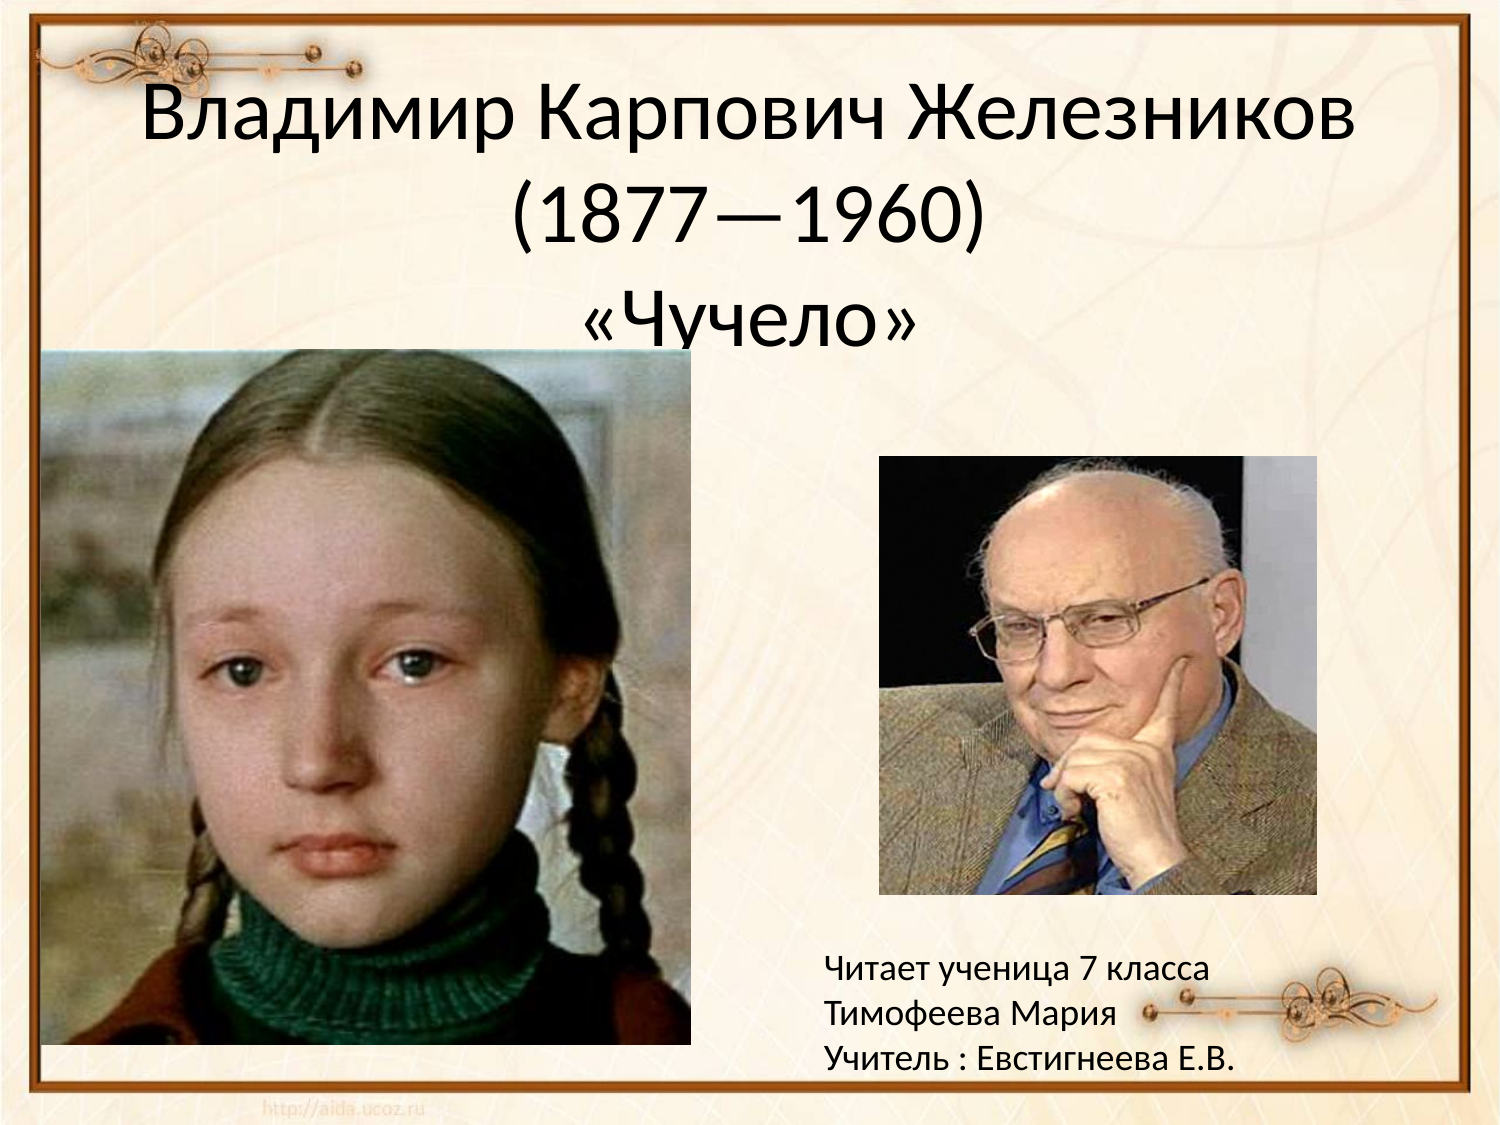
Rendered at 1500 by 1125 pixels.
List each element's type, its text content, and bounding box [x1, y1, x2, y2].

title Владимир Карпович Железников (1877—1960) «Чучело» [112, 30, 1388, 386]
picture [0, 0, 1500, 1125]
text_box Читает ученица 7 класса Тимофеева Мария Учитель : Евстигнеева Е.В. [809, 935, 1436, 1086]
